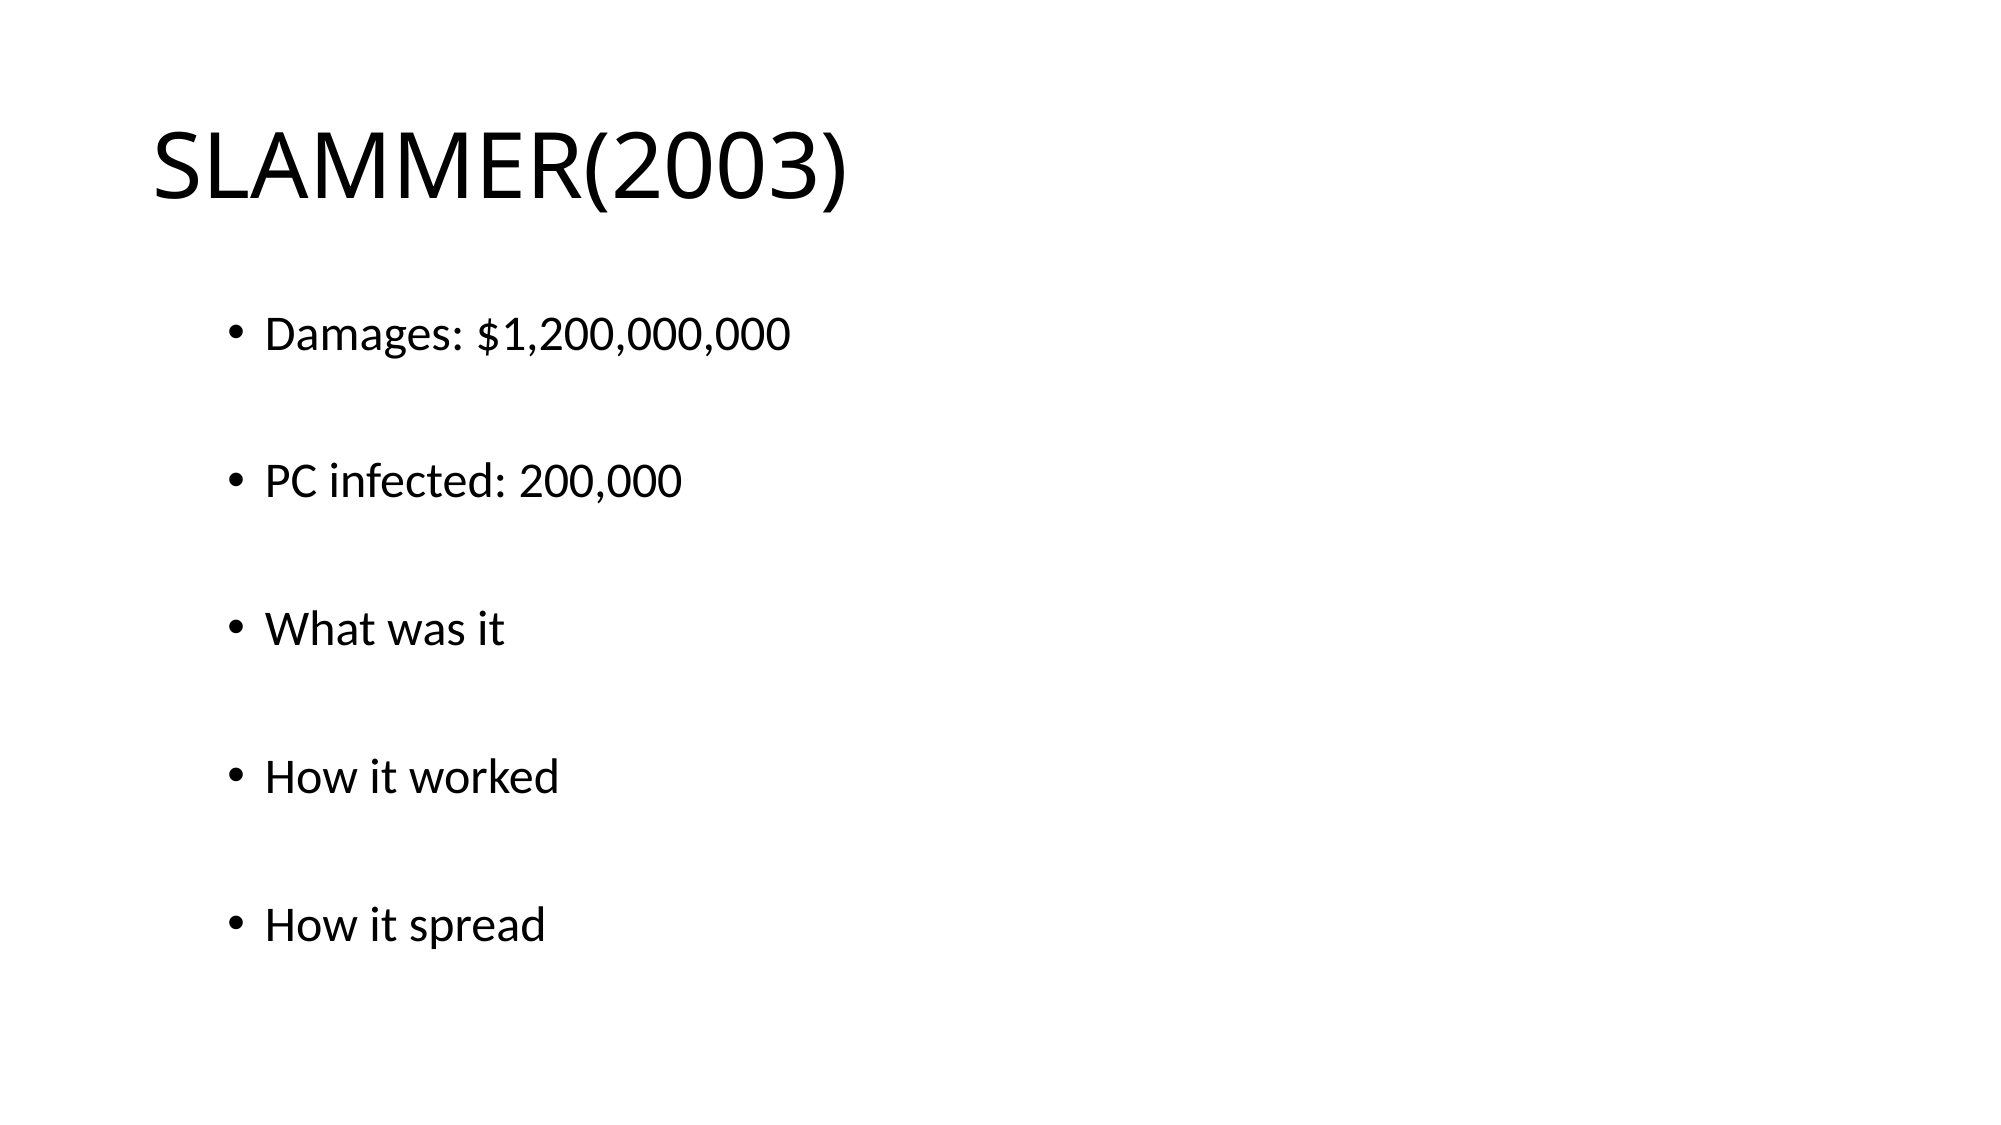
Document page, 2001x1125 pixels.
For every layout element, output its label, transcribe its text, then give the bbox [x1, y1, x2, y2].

list Damages: $1,200,000,000 PC infected: 200,000 What was it How it worked How it spread [137, 299, 1863, 1014]
title SLAMMER(2003) [137, 59, 1863, 278]
